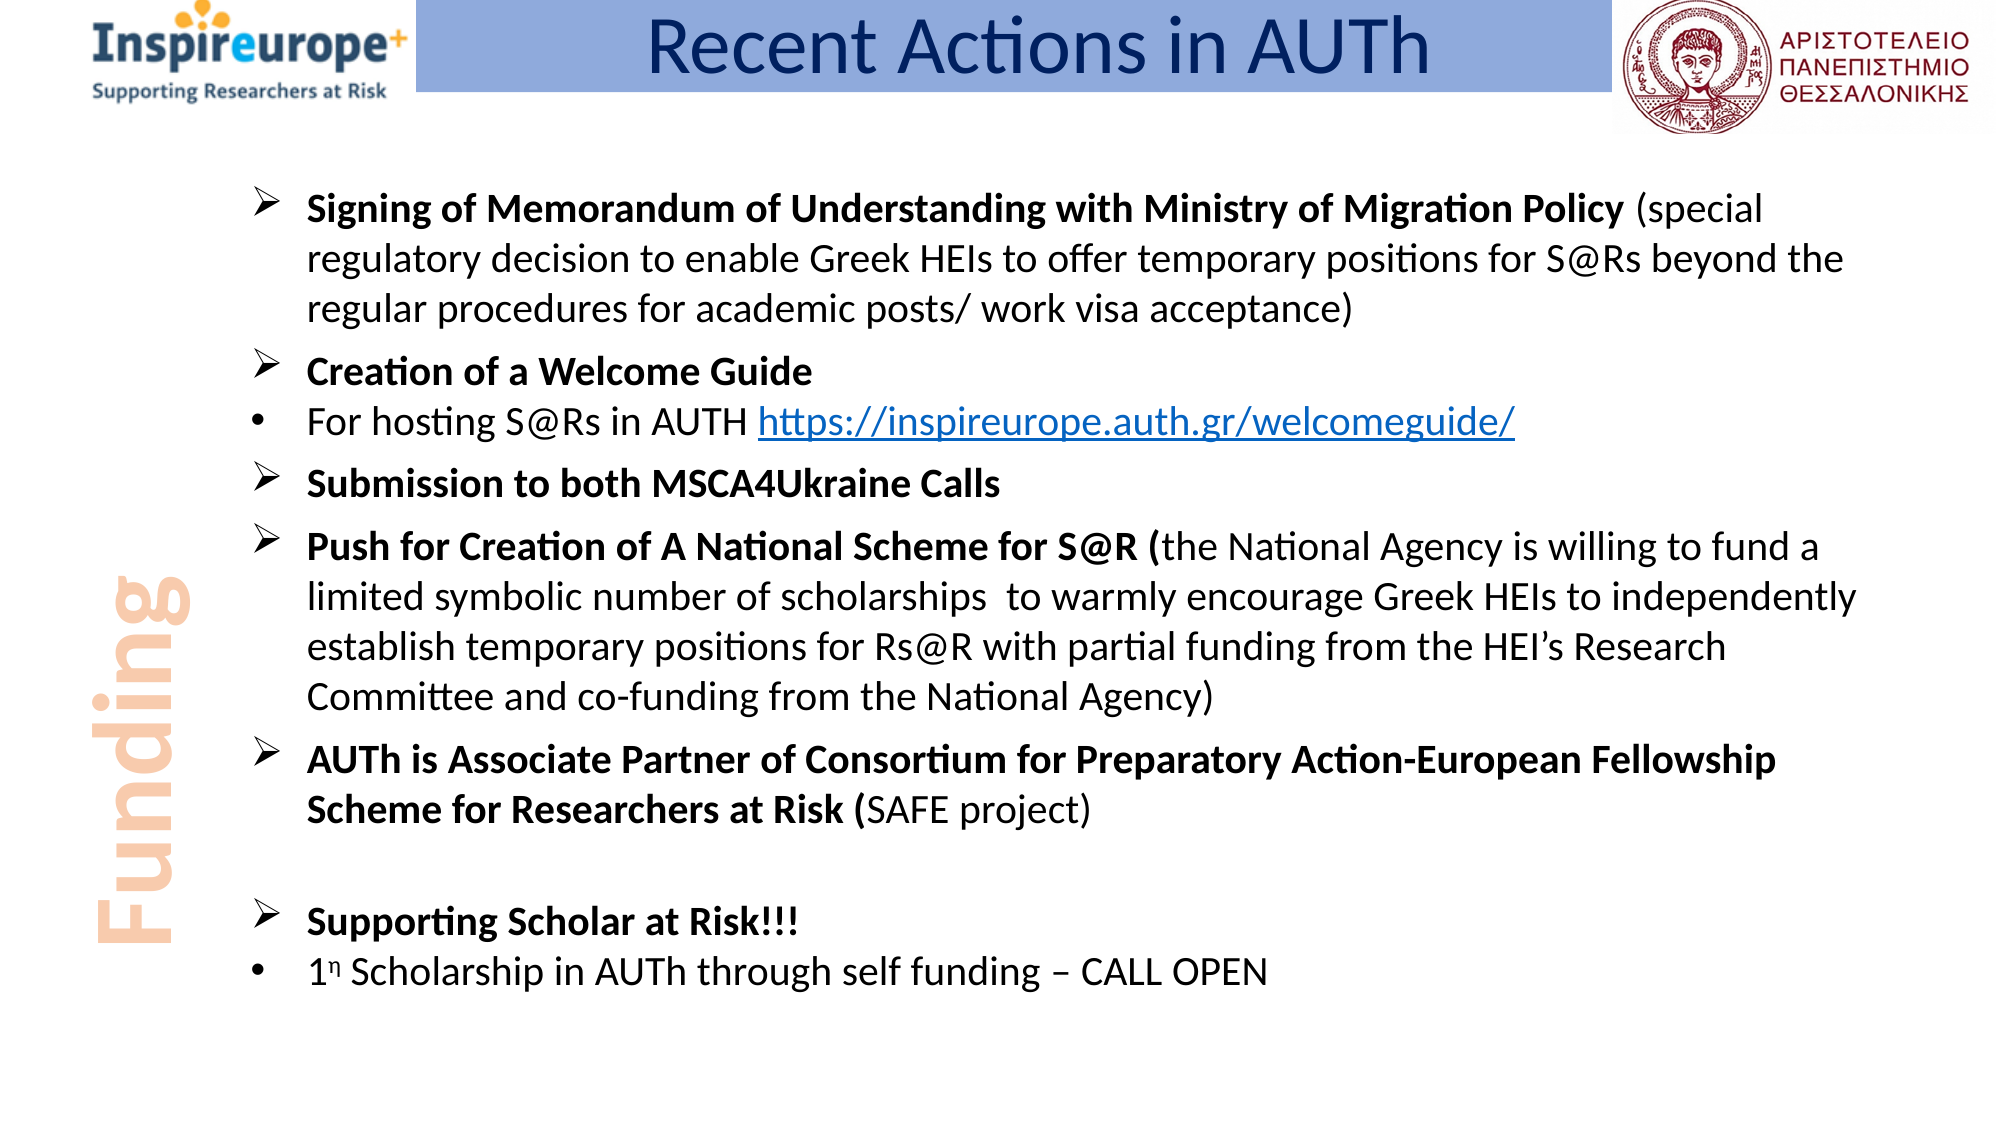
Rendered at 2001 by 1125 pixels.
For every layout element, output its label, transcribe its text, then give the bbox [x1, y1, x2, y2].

text_box https://www.maynoothuniversity.ie/sar-europe/events/inspireurope-outreach-workshop-thessaloniki-greece-september-30th-2020 [228, 93, 1730, 1125]
text_box [416, 0, 631, 93]
text_box Signing of Memorandum of Understanding with Ministry of Migration Policy (special regulatory decision to enable Greek HEIs to offer temporary positions for S@Rs beyond the regular procedures for academic posts/ work visa acceptance) Creation of a Welcome Guide For hosting S@Rs in AUTH https://inspireurope.auth.gr/welcomeguide/ Submission to both MSCA4Ukraine Calls Push for Creation of A National Scheme for S@R (the National Agency is willing to fund a limited symbolic number of scholarships to warmly encourage Greek HEIs to independently establish temporary positions for Rs@R with partial funding from the HEI’s Research Committee and co-funding from the National Agency) AUTh is Associate Partner of Consortium for Preparatory Action-European Fellowship Scheme for Researchers at Risk (SAFE project) Supporting Scholar at Risk!!! 1η Scholarship in AUTh through self funding – CALL OPEN [235, 173, 1915, 1125]
picture [1611, 0, 1996, 134]
text_box Funding [51, 560, 202, 965]
picture [84, 0, 416, 106]
text_box [1492, 0, 1611, 93]
text_box Recent Actions in AUTh [631, 0, 1492, 98]
